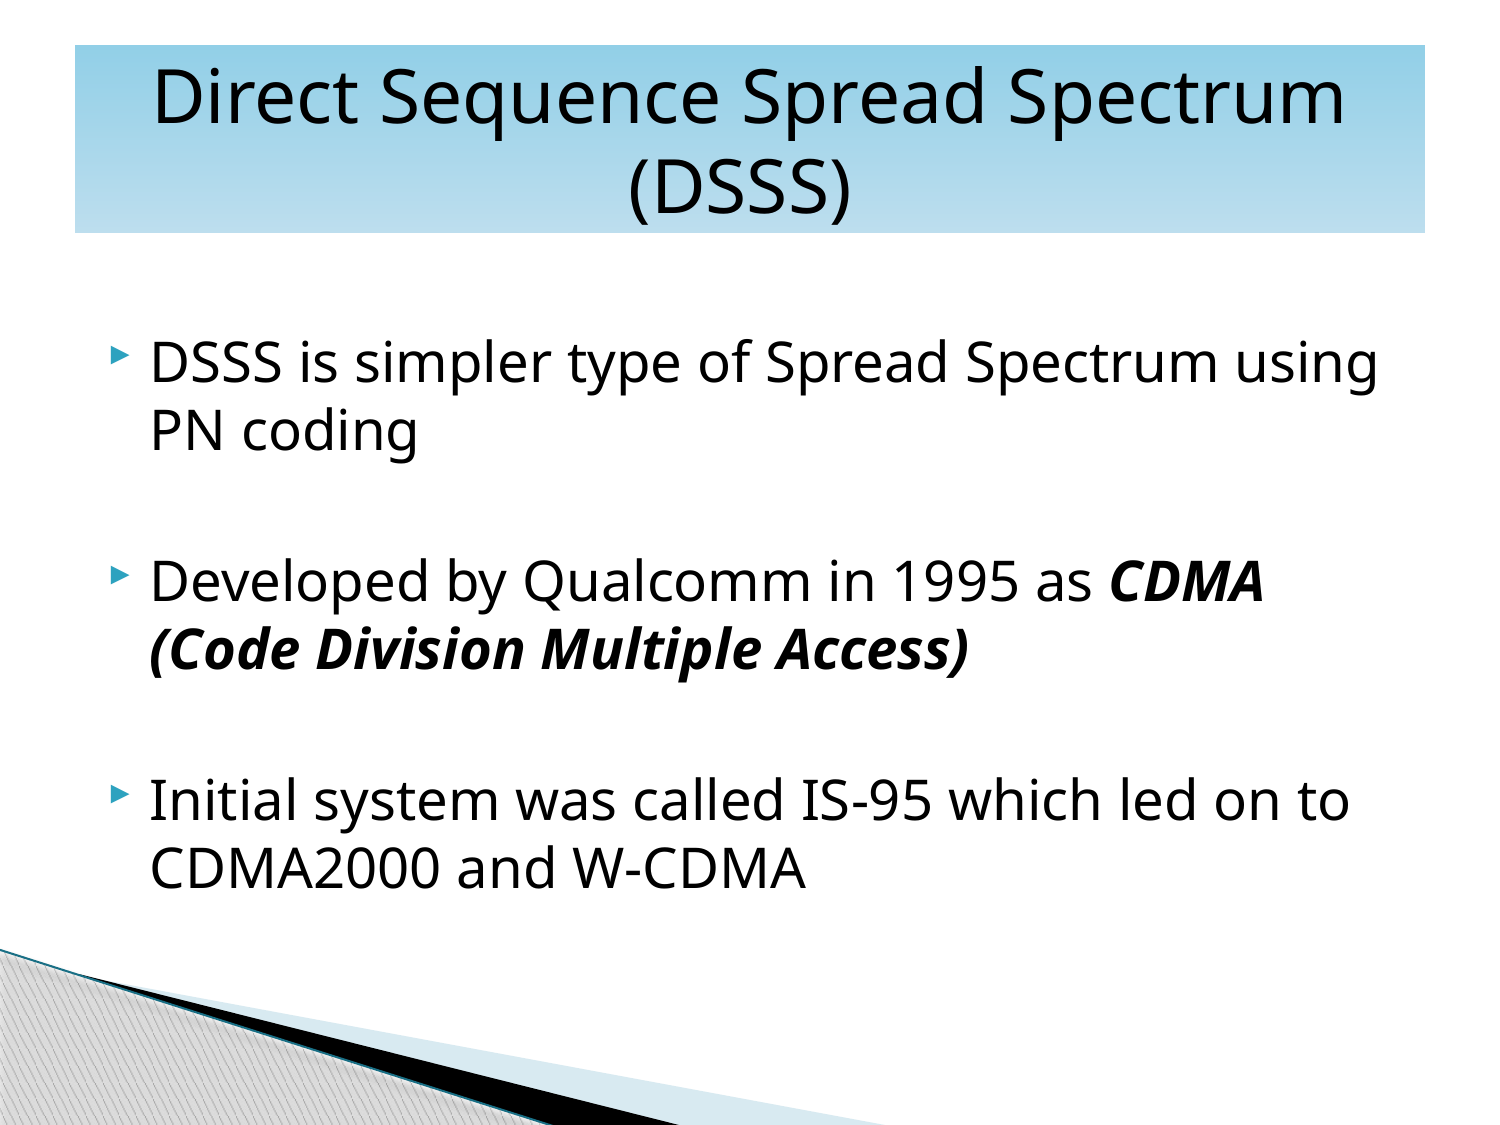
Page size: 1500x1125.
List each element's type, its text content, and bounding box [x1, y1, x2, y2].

title Direct Sequence Spread Spectrum (DSSS) [75, 45, 1425, 233]
list DSSS is simpler type of Spread Spectrum using PN coding Developed by Qualcomm in 1995 as CDMA (Code Division Multiple Access) Initial system was called IS-95 which led on to CDMA2000 and W-CDMA [75, 243, 1425, 986]
